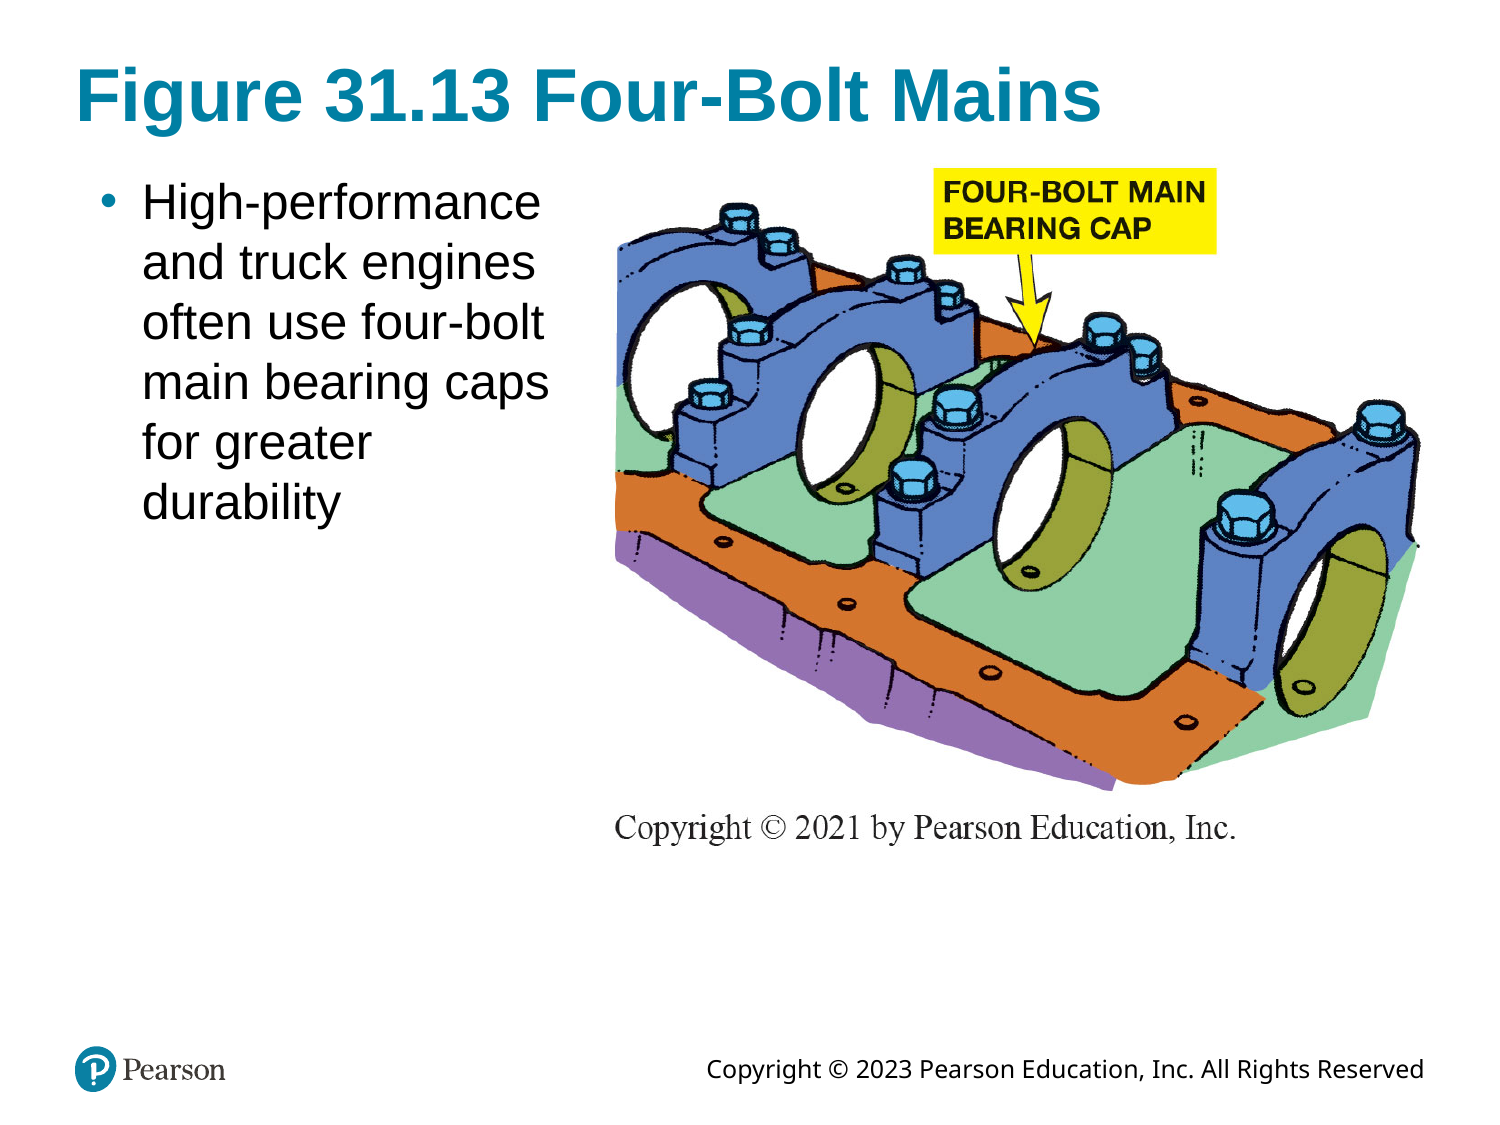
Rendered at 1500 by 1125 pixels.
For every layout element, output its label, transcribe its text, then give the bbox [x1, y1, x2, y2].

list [609, 163, 1426, 851]
title Figure 31.13 Four-Bolt Mains [75, 38, 1425, 145]
list High-performance and truck engines often use four-bolt main bearing caps for greater durability [99, 162, 563, 542]
